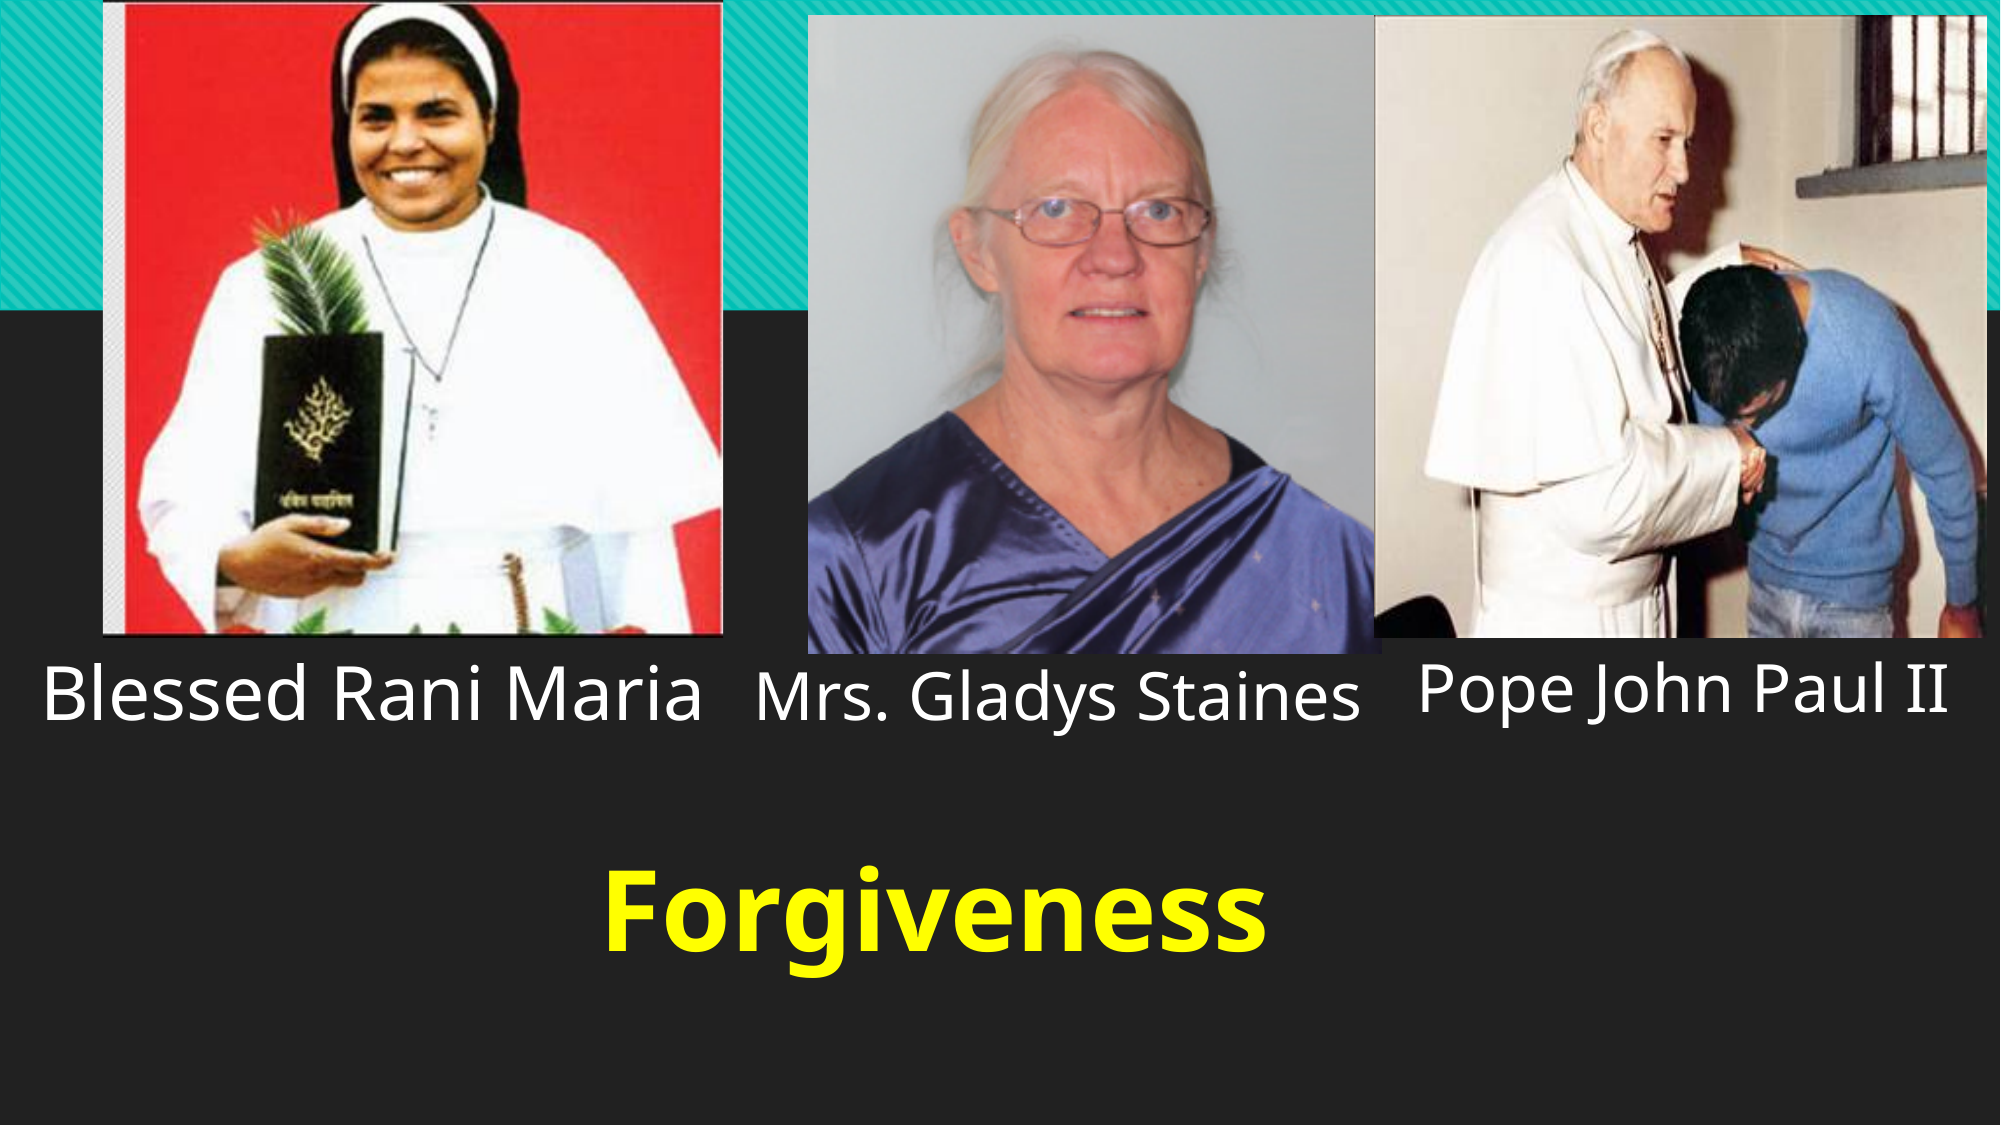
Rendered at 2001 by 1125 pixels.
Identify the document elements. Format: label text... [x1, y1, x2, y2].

picture [808, 15, 1987, 654]
text_box Pope John Paul II [1386, 639, 1983, 733]
text_box Blessed Rani Maria [0, 637, 896, 743]
text_box Mrs. Gladys Staines [738, 646, 1379, 742]
picture [102, 0, 724, 639]
text_box Forgiveness [553, 831, 1346, 982]
